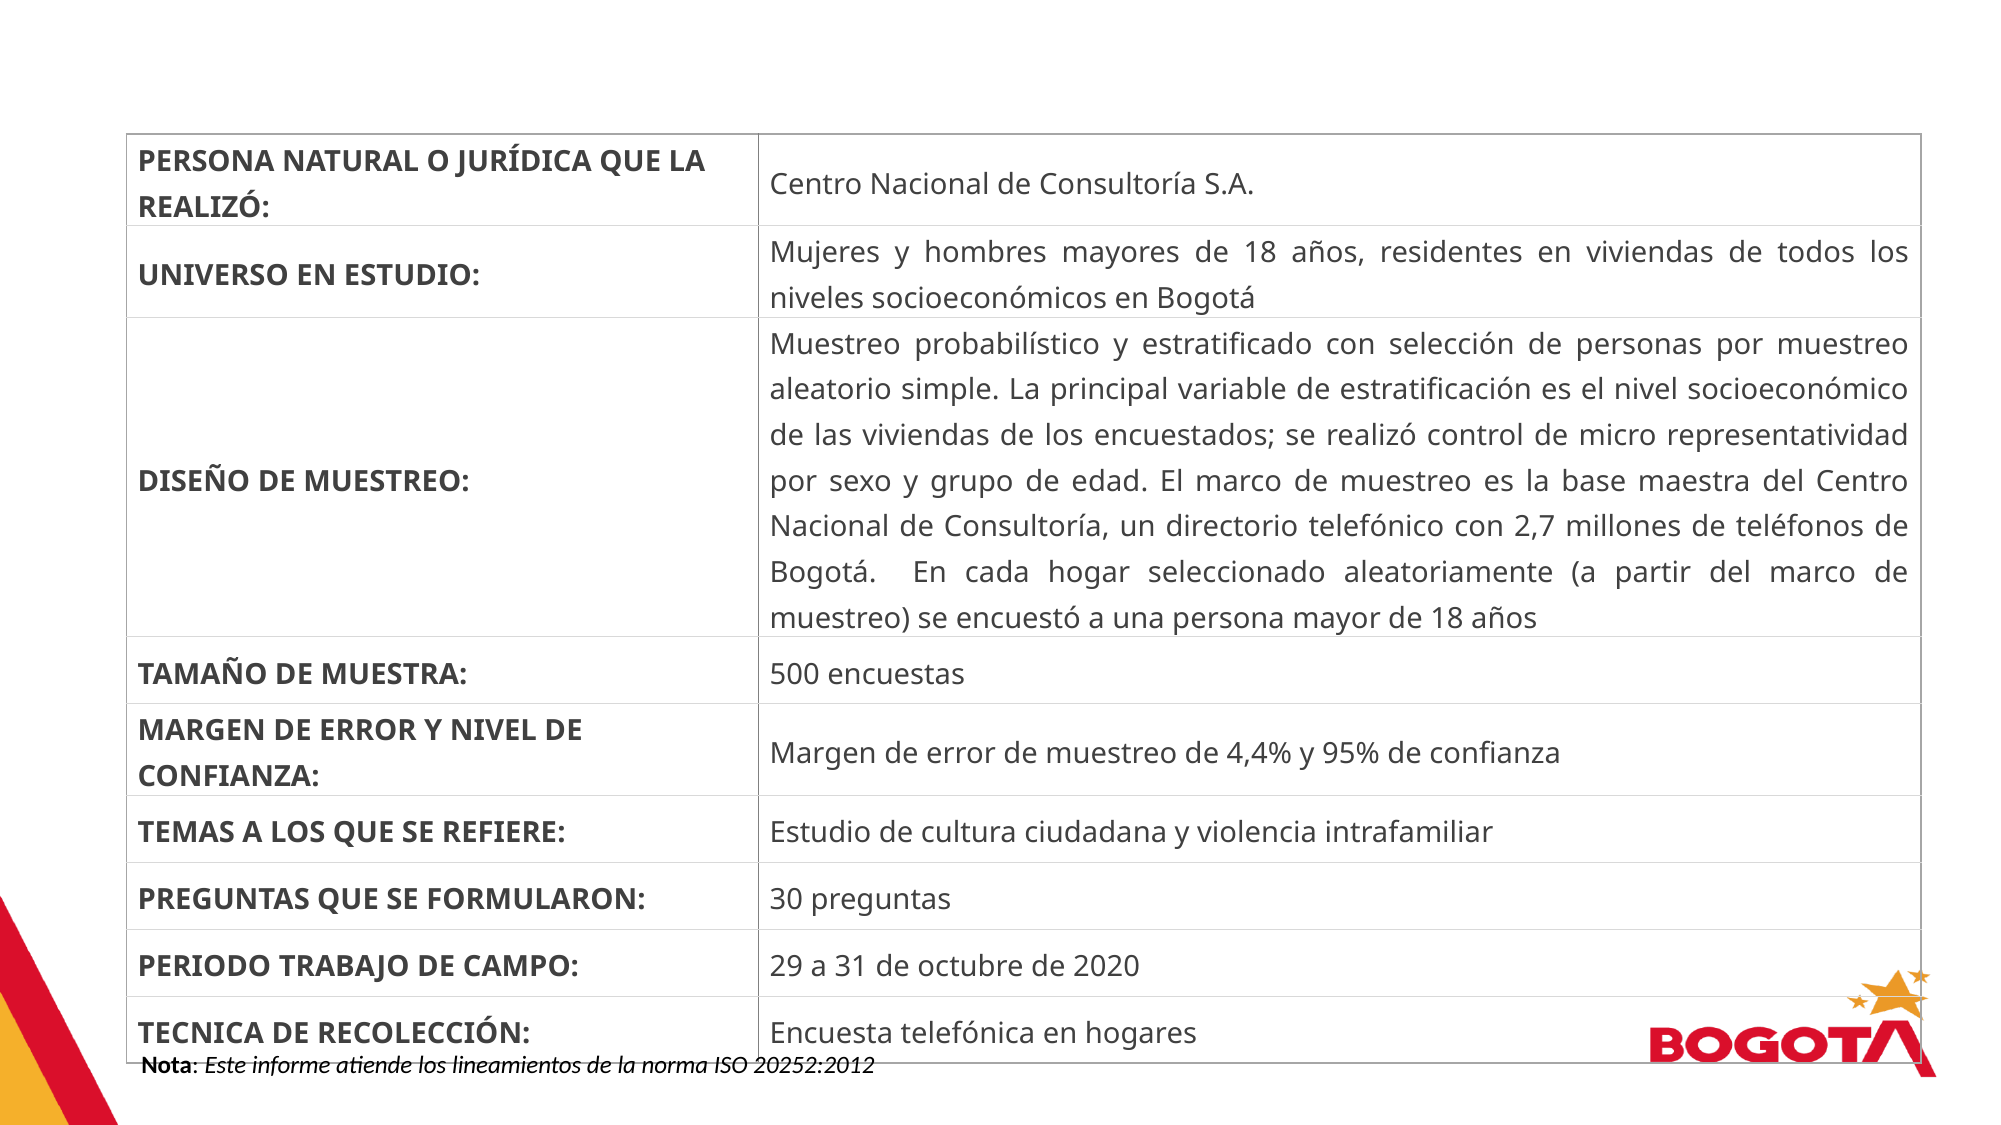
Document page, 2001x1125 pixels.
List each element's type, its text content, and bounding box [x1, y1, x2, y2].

table_cell Muestreo probabilístico y estratificado con selección de personas por muestreo aleatorio simple. La principal variable de estratificación es el nivel socioeconómico de las viviendas de los encuestados; se realizó control de micro representatividad por sexo y grupo de edad. El marco de muestreo es la base maestra del Centro Nacional de Consultoría, un directorio telefónico con 2,7 millones de teléfonos de Bogotá. En cada hogar seleccionado aleatoriamente (a partir del marco de muestreo) se encuestó a una persona mayor de 18 años [759, 318, 1920, 636]
table_cell Mujeres y hombres mayores de 18 años, residentes en viviendas de todos los niveles socioeconómicos en Bogotá [759, 226, 1920, 317]
table_cell Estudio de cultura ciudadana y violencia intrafamiliar [759, 796, 1920, 862]
table_cell UNIVERSO EN ESTUDIO: [127, 226, 758, 317]
table_cell TECNICA DE RECOLECCIÓN: [127, 997, 758, 1037]
table_cell Margen de error de muestreo de 4,4% y 95% de confianza [759, 704, 1920, 795]
table_header Centro Nacional de Consultoría S.A. [759, 135, 1920, 225]
table_cell Encuesta telefónica en hogares [759, 997, 1920, 1062]
table_cell PERIODO TRABAJO DE CAMPO: [127, 930, 758, 996]
table_cell MARGEN DE ERROR Y NIVEL DE CONFIANZA: [127, 704, 758, 795]
text_box Nota: Este informe atiende los lineamientos de la norma ISO 20252:2012 [126, 1037, 1127, 1087]
table_cell PREGUNTAS QUE SE FORMULARON: [127, 863, 758, 929]
table_cell 500 encuestas [759, 637, 1920, 703]
table_cell 29 a 31 de octubre de 2020 [759, 930, 1920, 996]
table_cell TEMAS A LOS QUE SE REFIERE: [127, 796, 758, 862]
table_cell TAMAÑO DE MUESTRA: [127, 637, 758, 703]
table_cell 30 preguntas [759, 863, 1920, 929]
table_cell DISEÑO DE MUESTREO: [127, 318, 758, 636]
picture [0, 0, 2000, 1125]
table_header PERSONA NATURAL O JURÍDICA QUE LA REALIZÓ: [127, 135, 758, 225]
